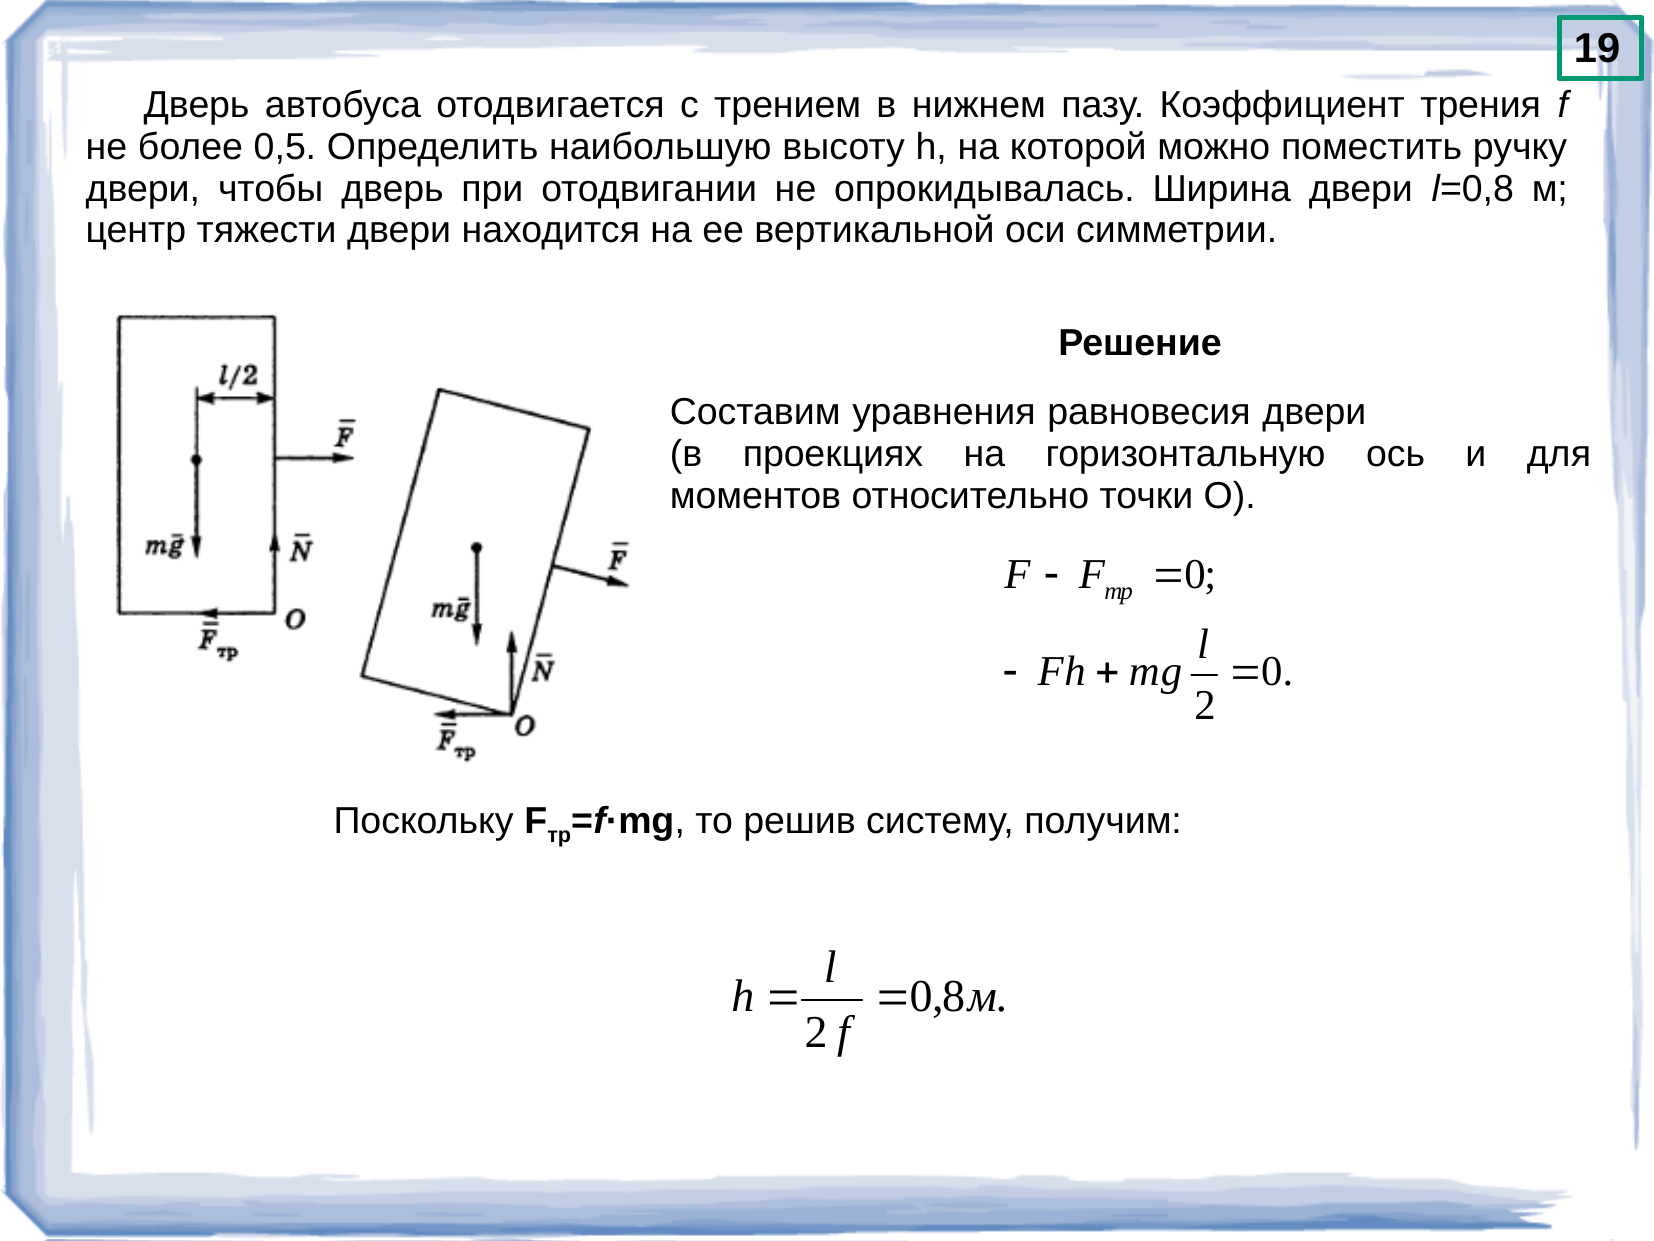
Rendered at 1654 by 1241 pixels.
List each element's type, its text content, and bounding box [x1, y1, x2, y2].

text_box Составим уравнения равновесия двери (в проекциях на горизонтальную ось и для моментов относительно точки О). [661, 383, 1607, 524]
text_box Дверь автобуса отодвигается с трением в нижнем пазу. Коэффициент трения f не более 0,5. Определить наибольшую высоту h, на которой можно поместить ручку двери, чтобы дверь при отодвигании не опрокидывалась. Ширина двери l=0,8 м; центр тяжести двери находится на ее вертикальной оси симметрии. [70, 76, 1583, 259]
text_box 19 [1559, 17, 1642, 79]
text_box Решение [921, 314, 1359, 372]
text_box Поскольку Fтр=f·mg, то решив систему, получим: [318, 788, 1418, 851]
picture [0, 1, 1654, 1241]
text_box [724, 938, 1012, 1069]
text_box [996, 548, 1300, 727]
